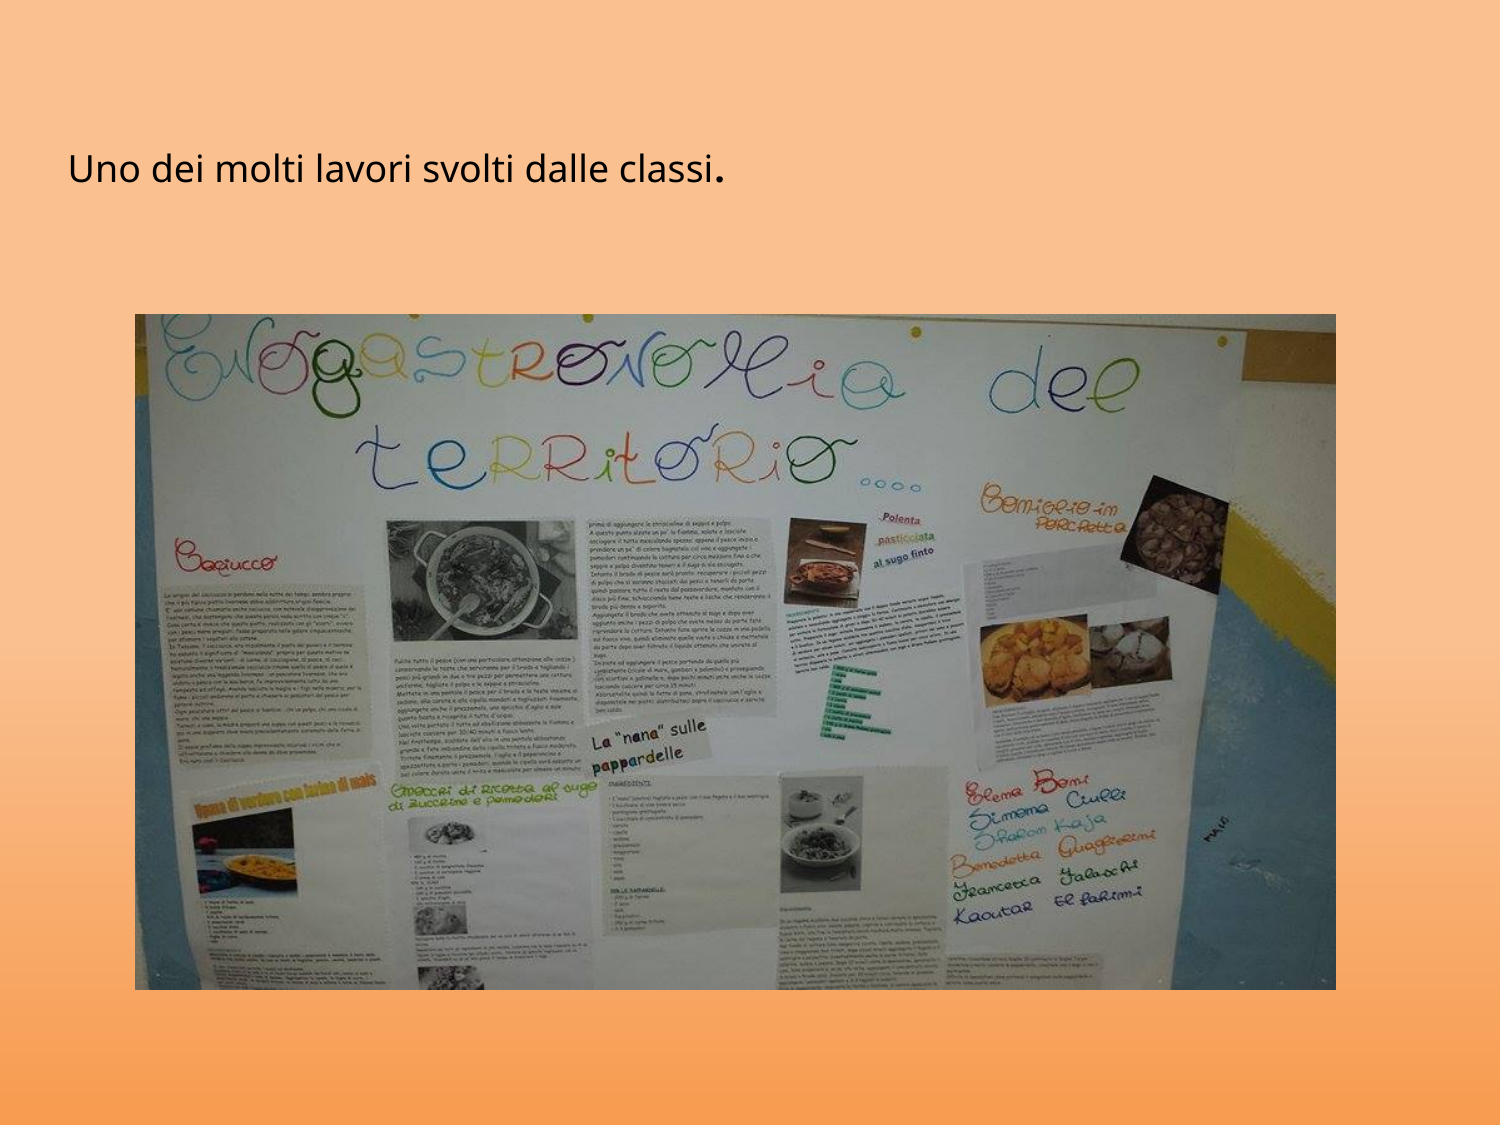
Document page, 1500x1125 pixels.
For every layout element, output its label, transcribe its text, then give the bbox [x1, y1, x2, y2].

picture [135, 314, 1336, 990]
text_box Uno dei molti lavori svolti dalle classi. [53, 137, 892, 197]
